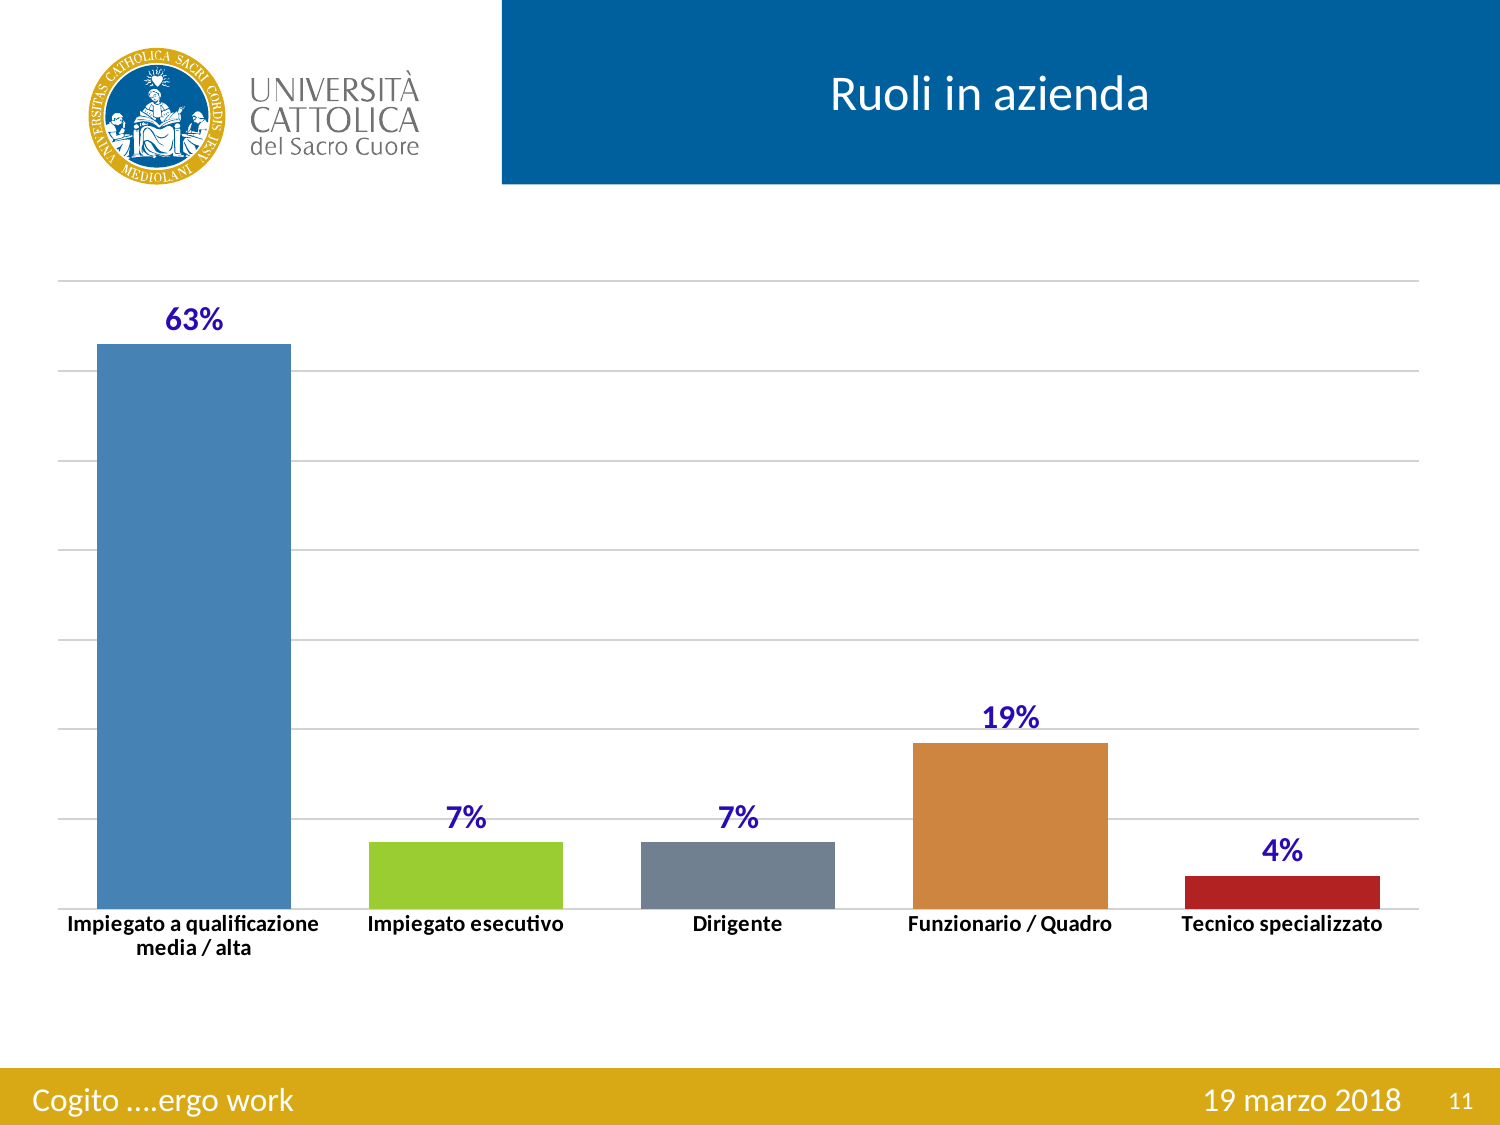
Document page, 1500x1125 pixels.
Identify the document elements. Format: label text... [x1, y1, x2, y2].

text_box Cogito ….ergo work 19 marzo 2018 [17, 1070, 1424, 1125]
list Ruoli in azienda [506, 0, 1475, 190]
chart [29, 266, 1448, 977]
